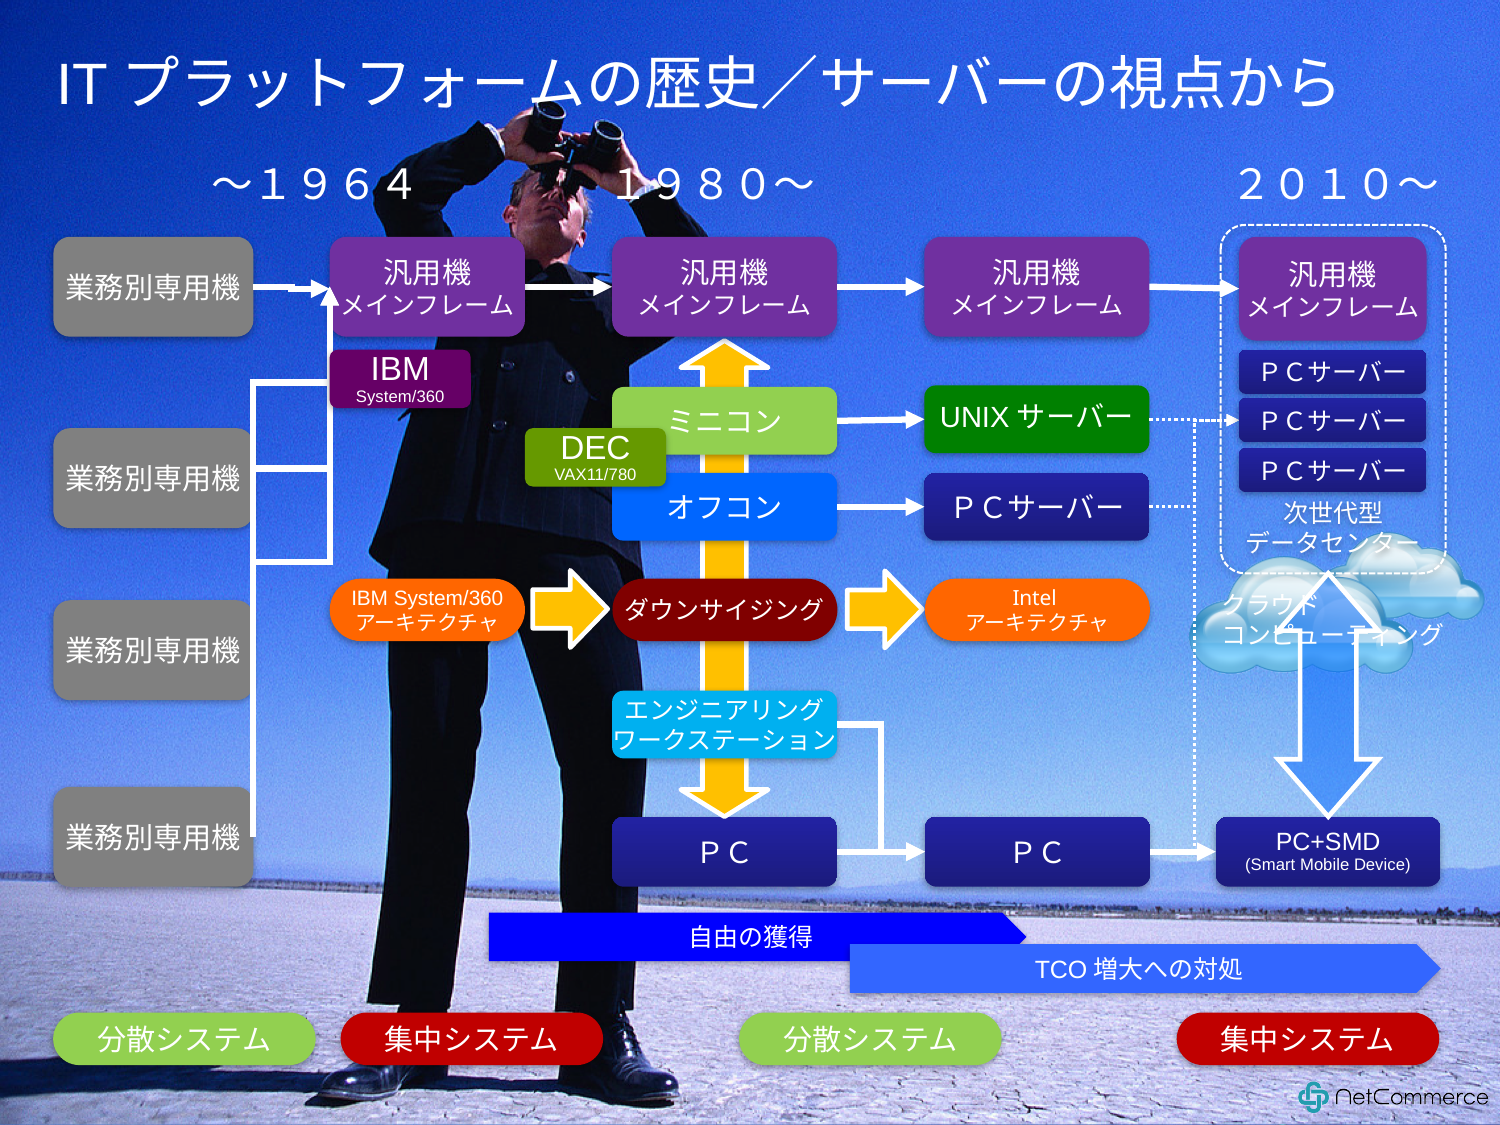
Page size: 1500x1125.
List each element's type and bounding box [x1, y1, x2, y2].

text_box [526, 149, 838, 569]
text_box [532, 570, 838, 648]
text_box [836, 236, 1144, 887]
text_box [216, 149, 526, 837]
picture [0, 0, 1500, 1125]
text_box [524, 654, 831, 887]
text_box [1149, 149, 1488, 887]
